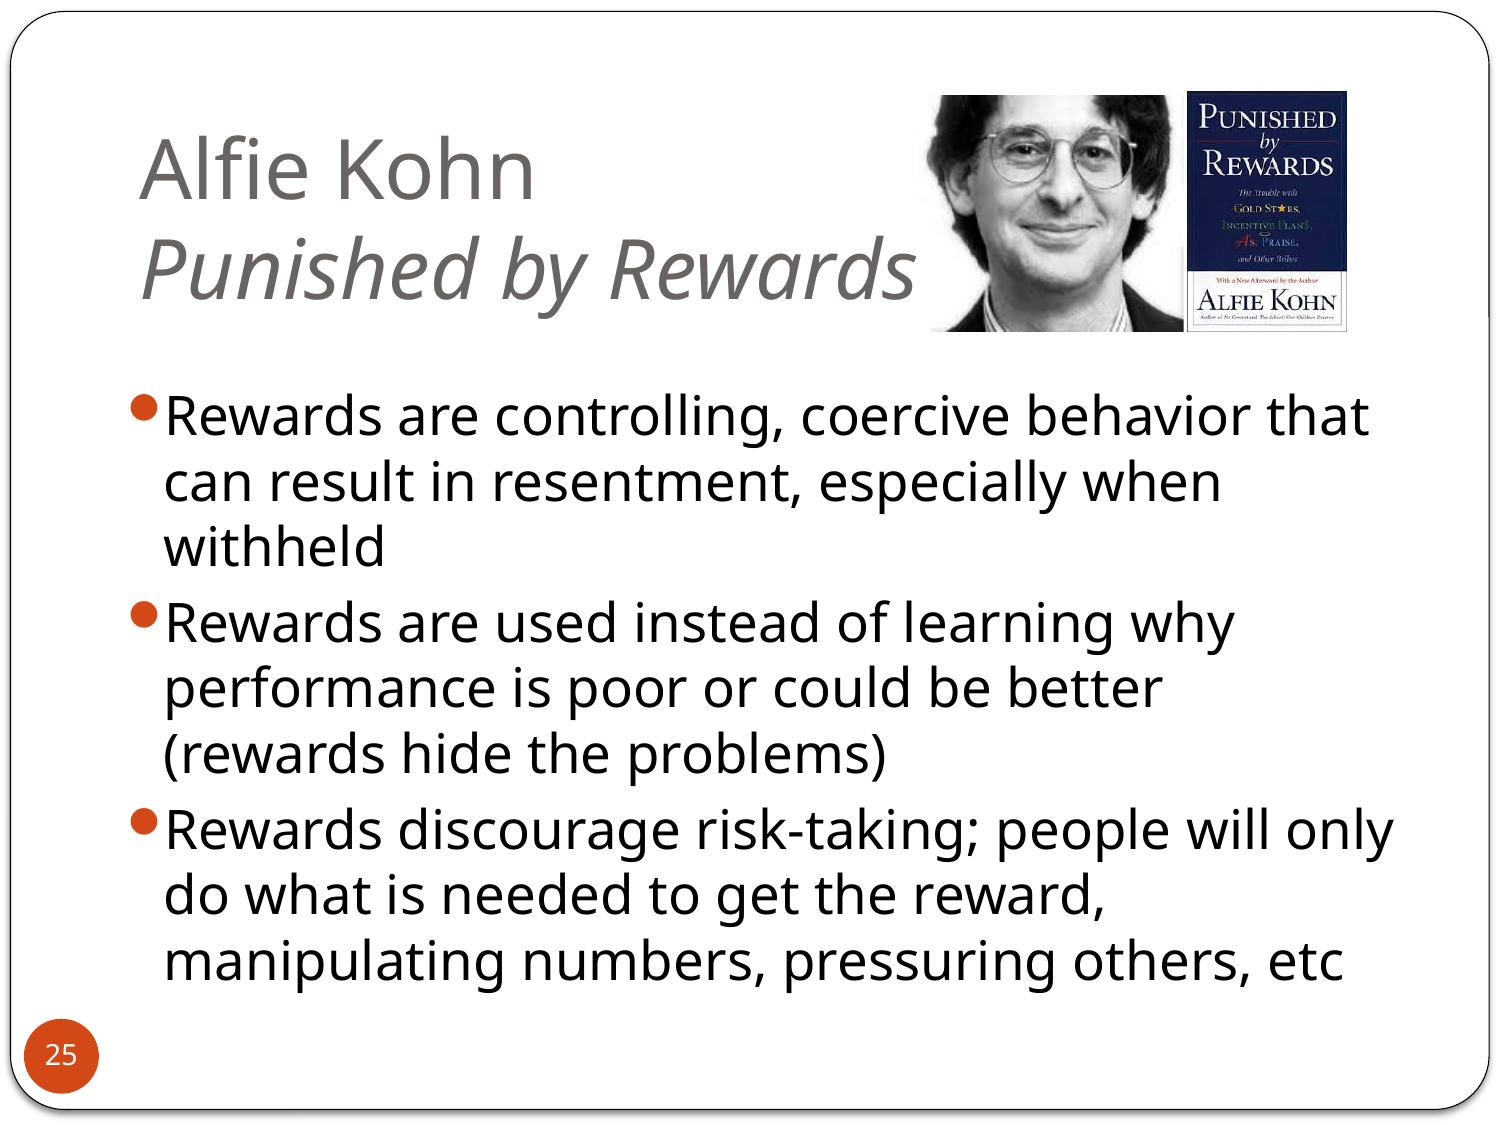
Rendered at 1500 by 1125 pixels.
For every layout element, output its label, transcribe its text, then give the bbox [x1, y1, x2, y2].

slide_number 25 [23, 1018, 99, 1094]
title Alfie Kohn Punished by Rewards [125, 73, 1474, 332]
list Rewards are controlling, coercive behavior that can result in resentment, especially when withheld Rewards are used instead of learning why performance is poor or could be better (rewards hide the problems) Rewards discourage risk-taking; people will only do what is needed to get the reward, manipulating numbers, pressuring others, etc [112, 373, 1413, 1012]
picture [918, 94, 1184, 332]
picture [1186, 90, 1348, 332]
